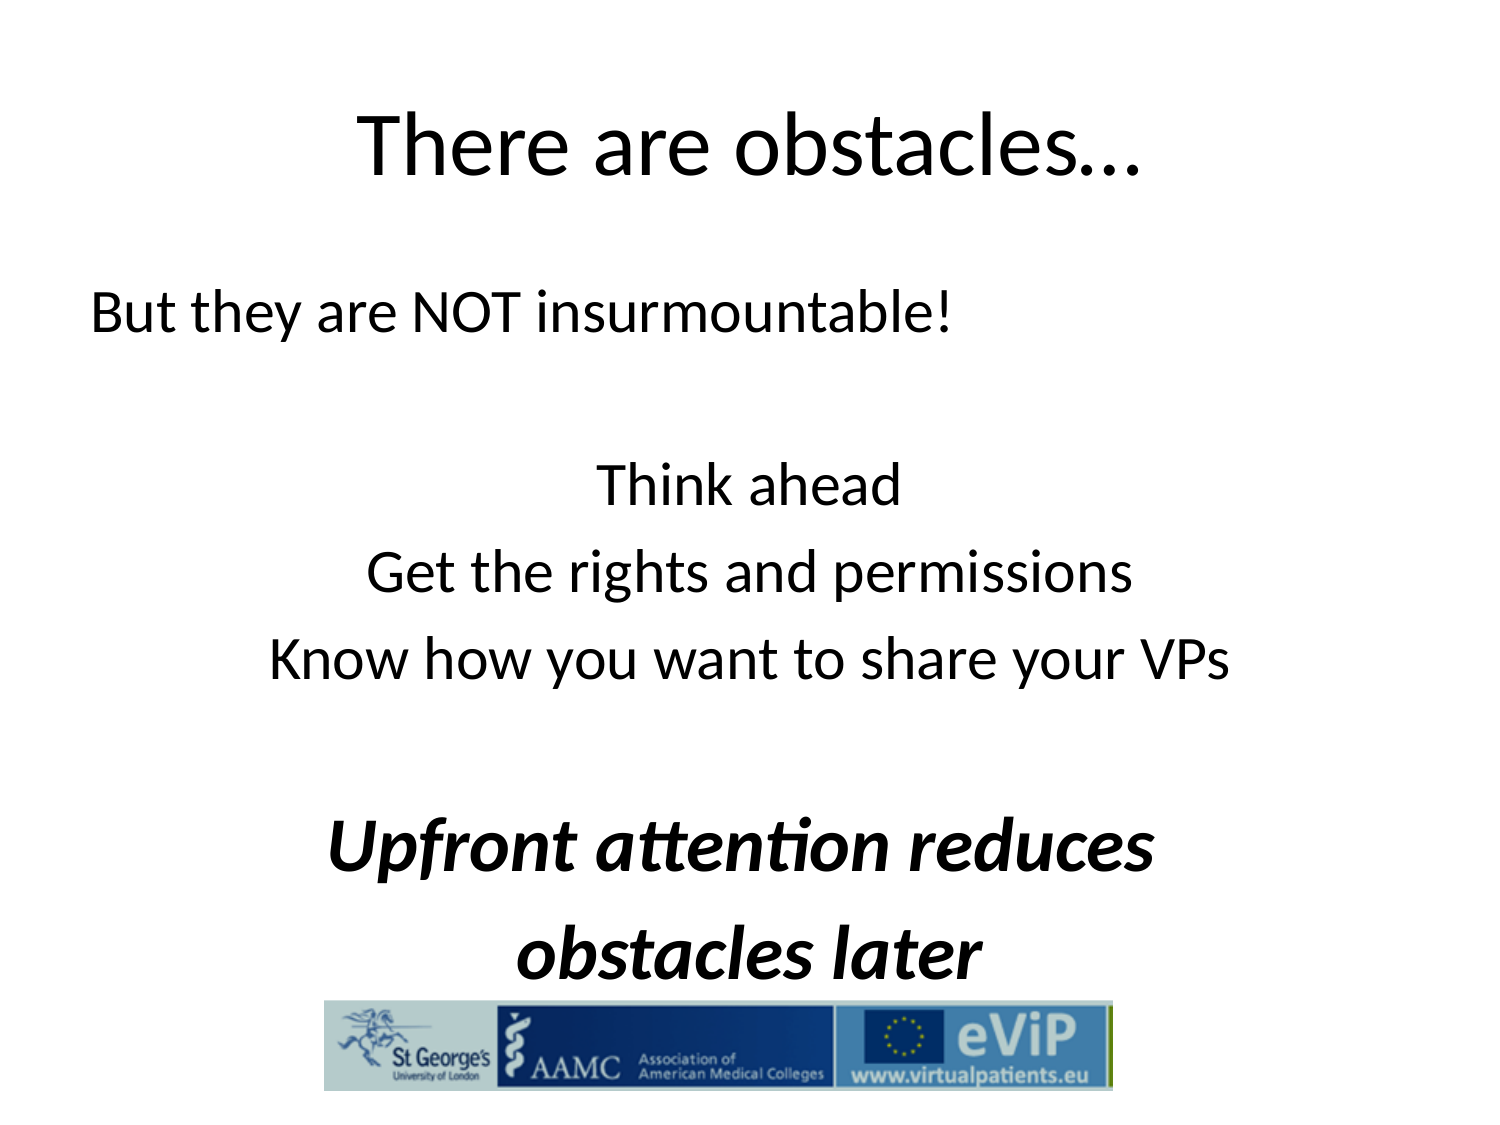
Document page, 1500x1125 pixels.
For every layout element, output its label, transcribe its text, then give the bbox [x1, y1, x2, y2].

list But they are NOT insurmountable! Think ahead Get the rights and permissions Know how you want to share your VPs Upfront attention reduces obstacles later [75, 262, 1425, 1005]
picture [324, 1005, 1113, 1091]
title There are obstacles… [75, 45, 1425, 233]
